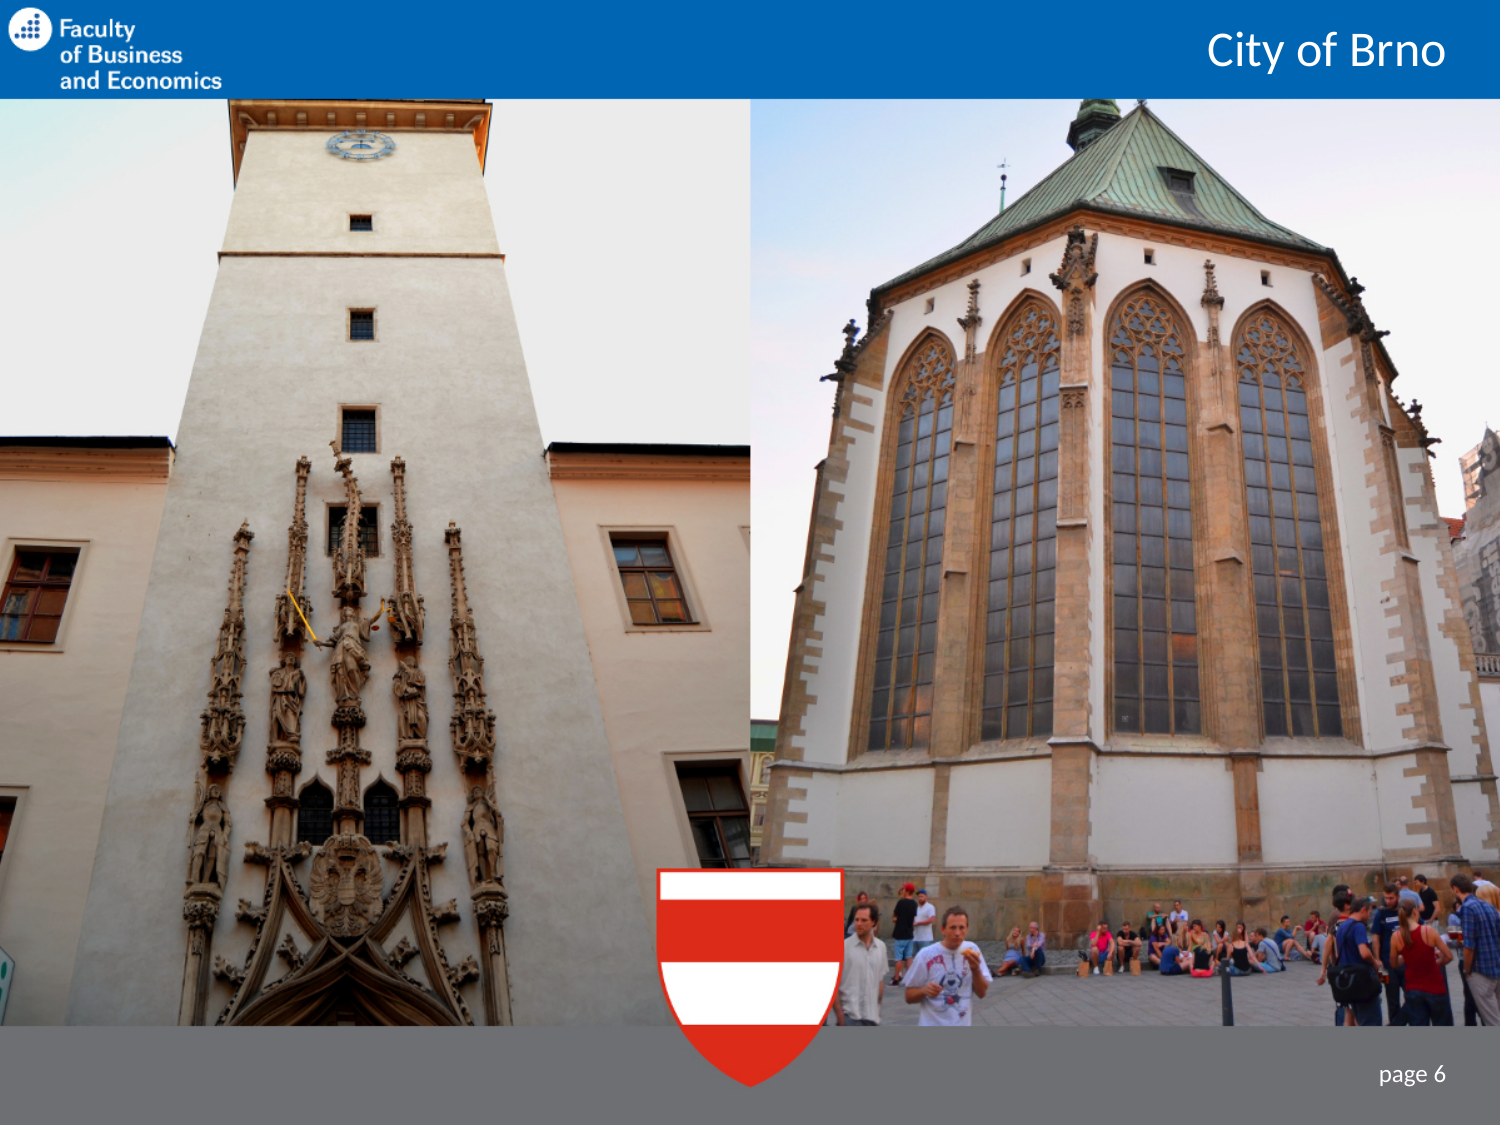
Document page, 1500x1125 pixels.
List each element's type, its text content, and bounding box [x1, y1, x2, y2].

slide_number page 6 [1115, 1042, 1462, 1103]
text_box City of Brno [634, 9, 1462, 84]
picture [0, 0, 1500, 1125]
